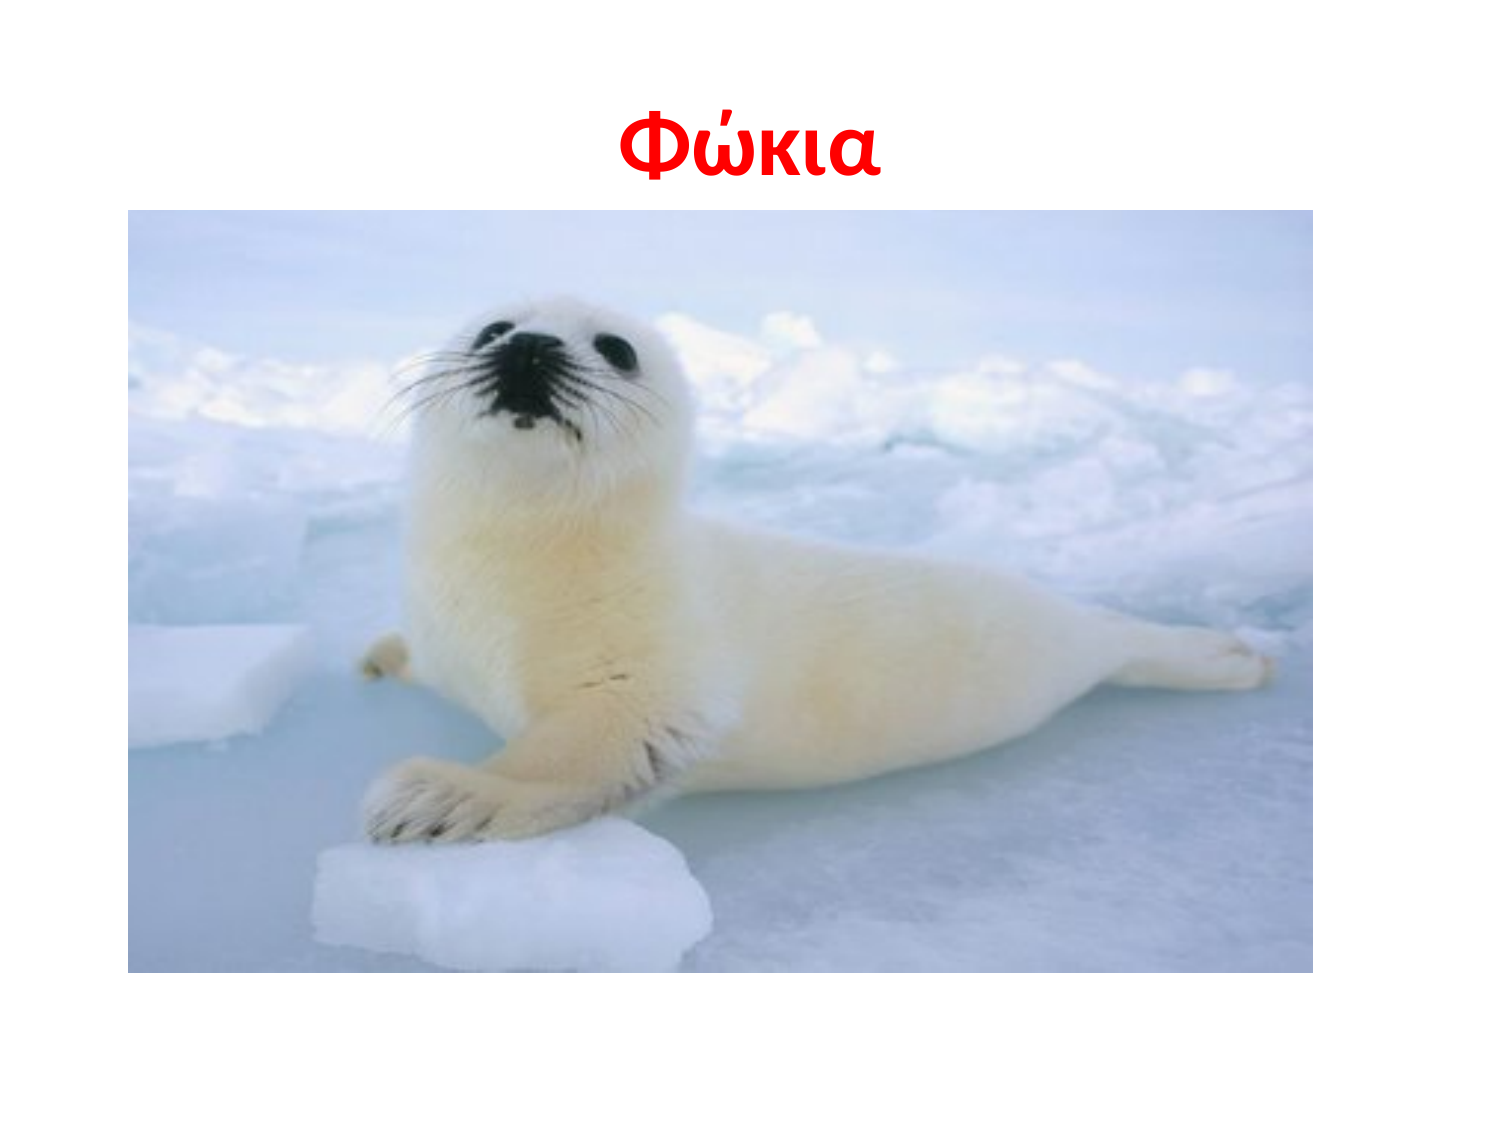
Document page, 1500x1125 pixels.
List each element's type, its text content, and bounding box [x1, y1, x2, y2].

title Φώκια [75, 45, 1425, 233]
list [128, 210, 1313, 973]
